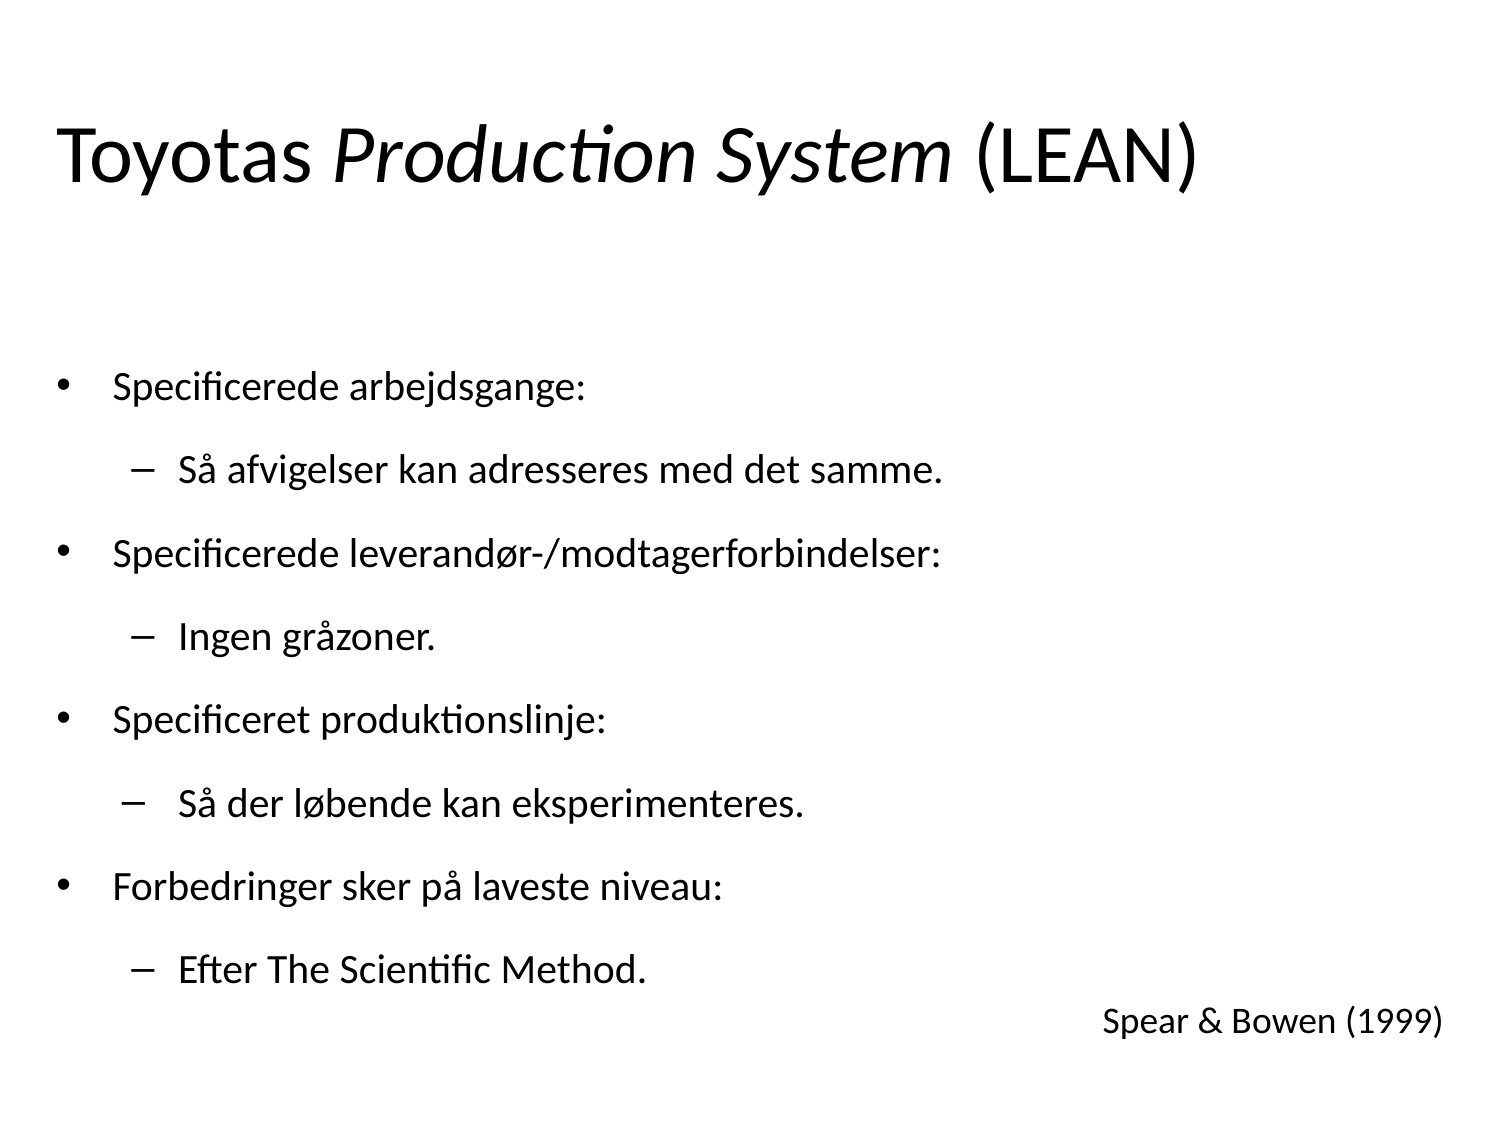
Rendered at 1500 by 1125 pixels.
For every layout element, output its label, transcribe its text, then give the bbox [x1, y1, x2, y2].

title Toyotas Production System (LEAN) [41, 90, 1447, 209]
list Specificerede arbejdsgange: Så afvigelser kan adresseres med det samme. Specificerede leverandør-/modtagerforbindelser: Ingen gråzoner. Specificeret produktionslinje: Så der løbende kan eksperimenteres. Forbedringer sker på laveste niveau: Efter The Scientific Method. [41, 326, 1459, 1075]
text_box Spear & Bowen (1999) [986, 966, 1459, 1085]
